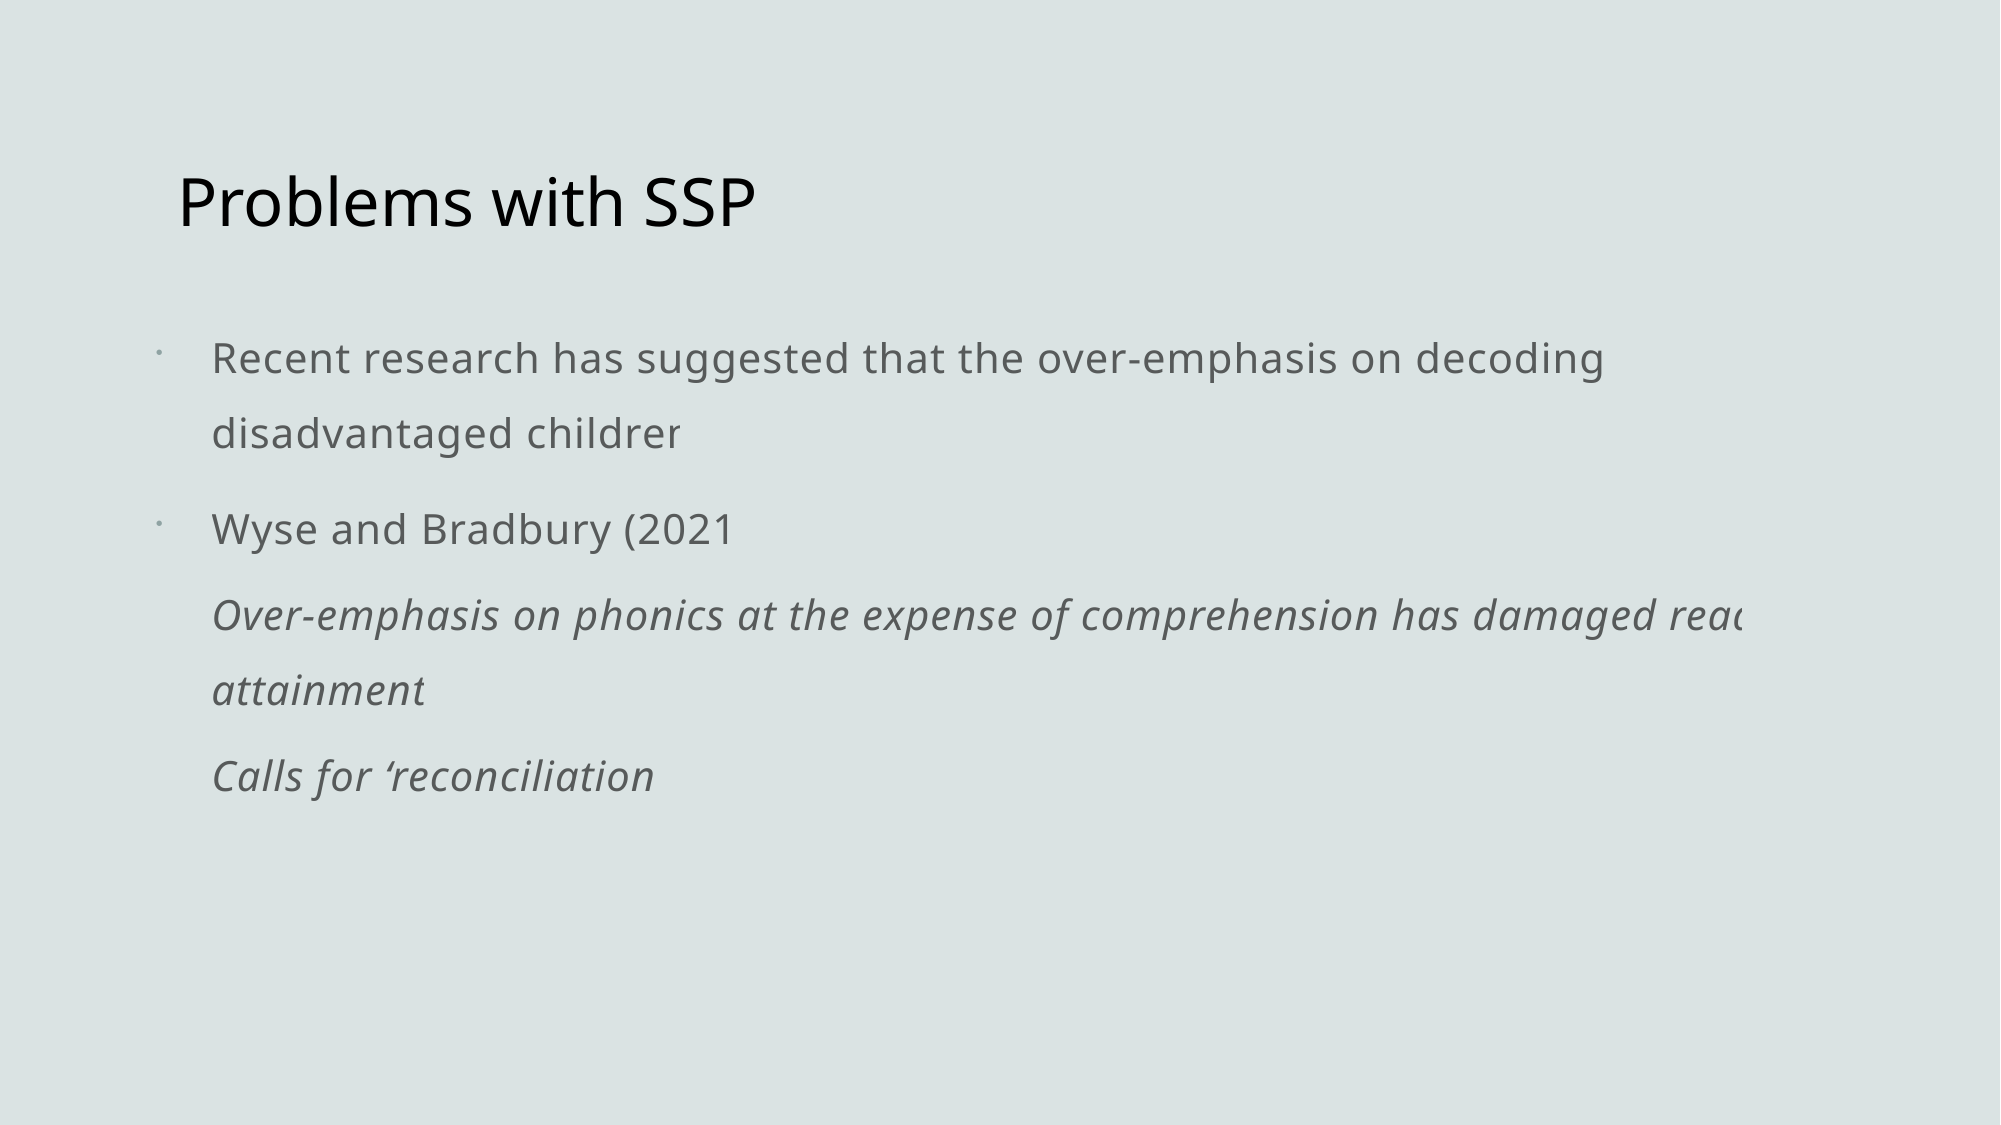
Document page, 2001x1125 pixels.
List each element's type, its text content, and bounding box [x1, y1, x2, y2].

list Recent research has suggested that the over-emphasis on decoding has disadvantaged children. Wyse and Bradbury (2021): Over-emphasis on phonics at the expense of comprehension has damaged reading attainment. Calls for ‘reconciliation.’ [137, 299, 1863, 1125]
title Problems with SSP [162, 64, 1838, 248]
